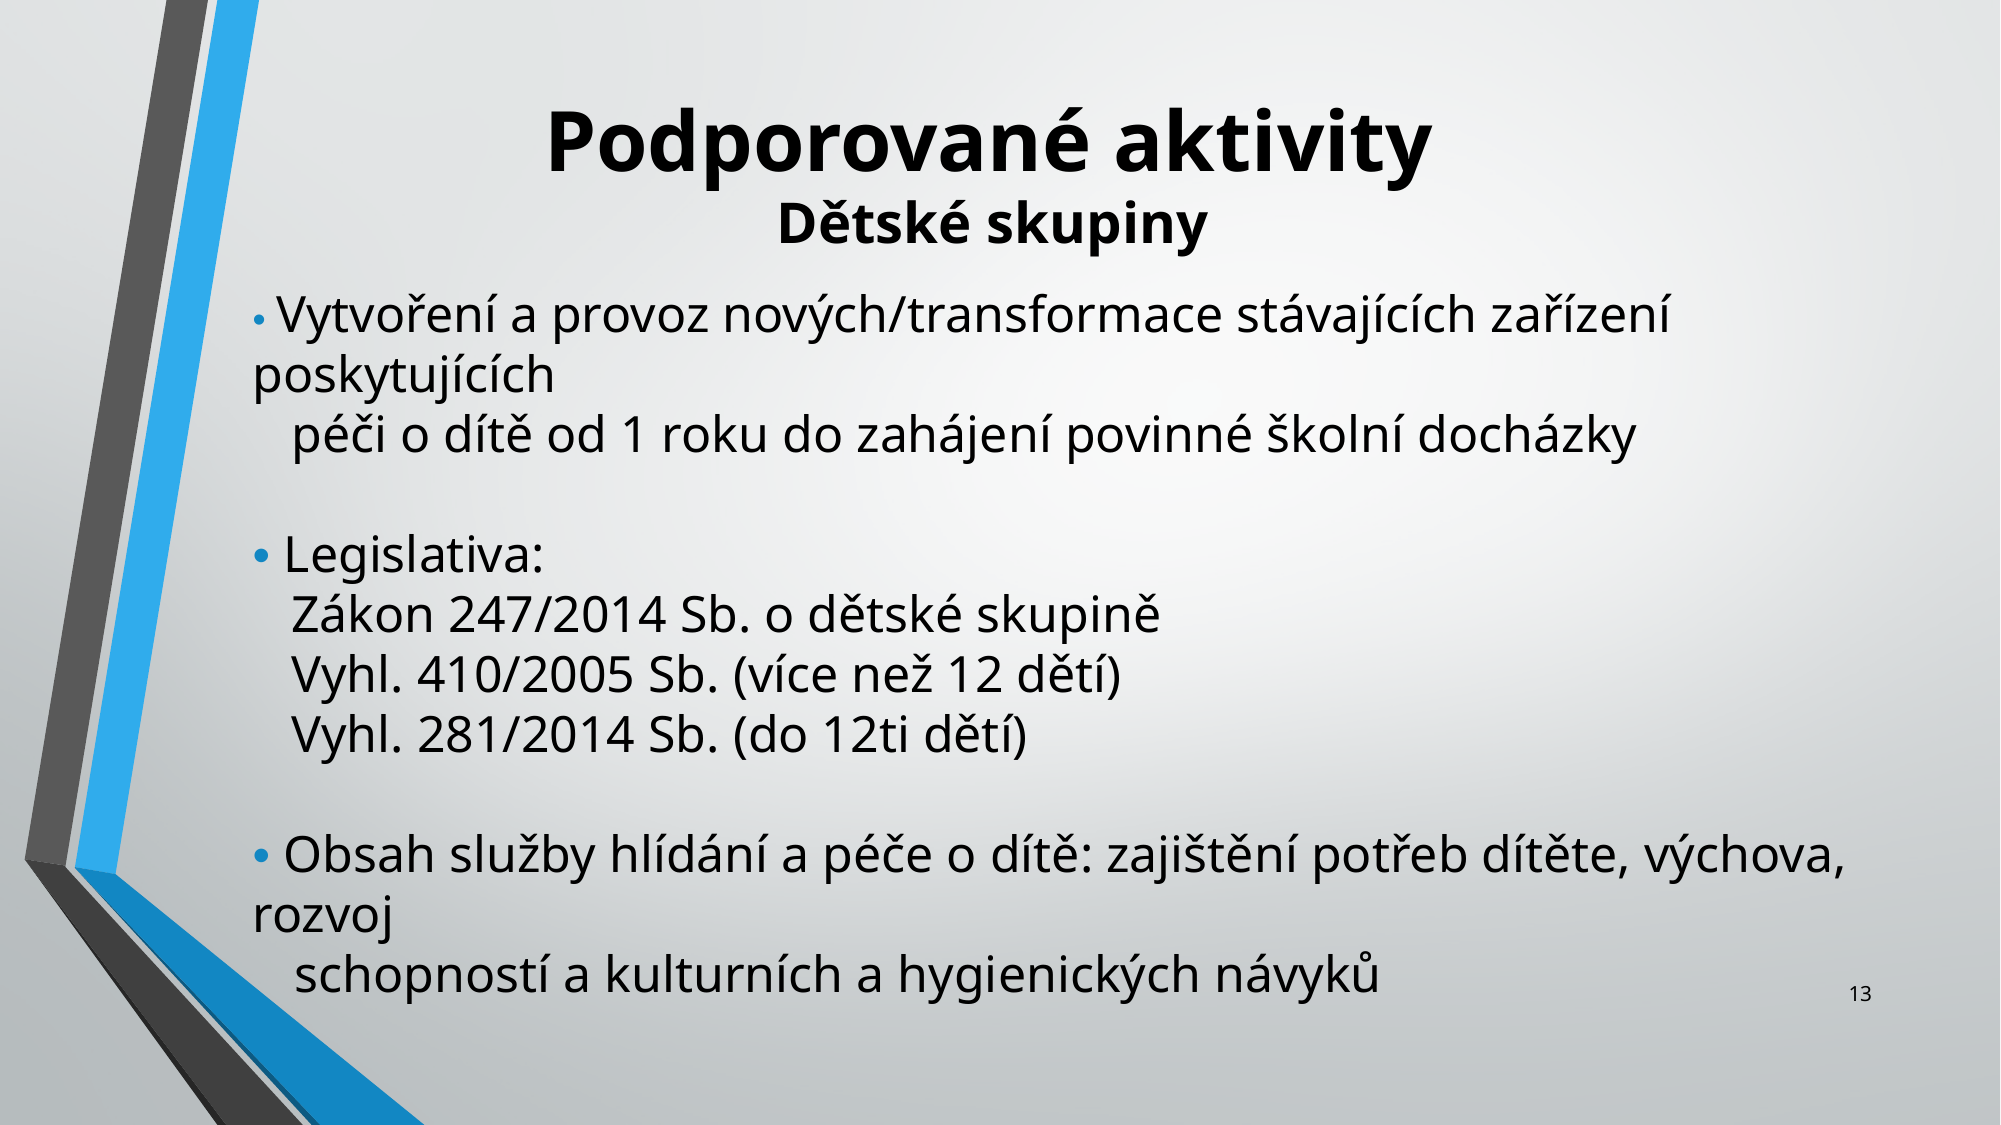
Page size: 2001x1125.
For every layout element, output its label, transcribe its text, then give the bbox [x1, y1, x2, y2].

text_box Podporované aktivity Dětské skupiny [500, 35, 1500, 274]
slide_number 13 [1796, 965, 1887, 1025]
text_box • Vytvoření a provoz nových/transformace stávajících zařízení poskytujících péči o dítě od 1 roku do zahájení povinné školní docházky • Legislativa: Zákon 247/2014 Sb. o dětské skupině Vyhl. 410/2005 Sb. (více než 12 dětí) Vyhl. 281/2014 Sb. (do 12ti dětí) • Obsah služby hlídání a péče o dítě: zajištění potřeb dítěte, výchova, rozvoj schopností a kulturních a hygienických návyků [237, 274, 1894, 1125]
